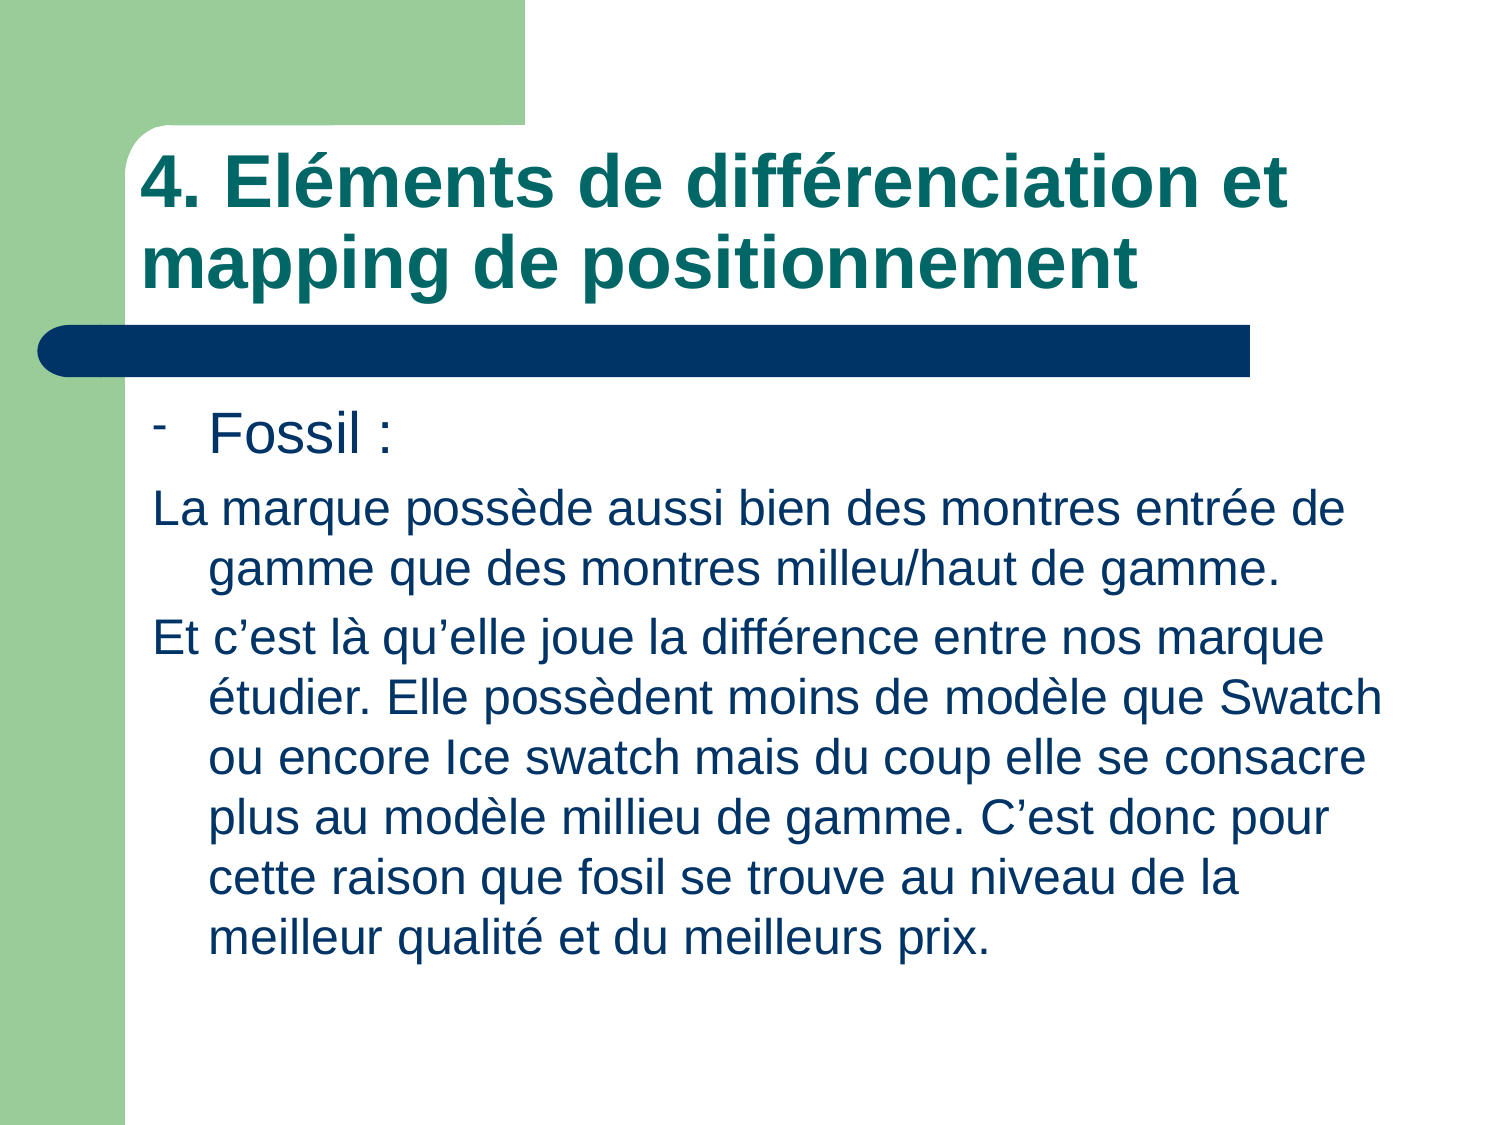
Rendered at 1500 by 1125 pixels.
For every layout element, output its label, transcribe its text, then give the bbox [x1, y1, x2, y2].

title 4. Eléments de différenciation et mapping de positionnement [124, 124, 1426, 313]
list Fossil : La marque possède aussi bien des montres entrée de gamme que des montres milleu/haut de gamme. Et c’est là qu’elle joue la différence entre nos marque étudier. Elle possèdent moins de modèle que Swatch ou encore Ice swatch mais du coup elle se consacre plus au modèle millieu de gamme. C’est donc pour cette raison que fosil se trouve au niveau de la meilleur qualité et du meilleurs prix. [137, 387, 1400, 1125]
